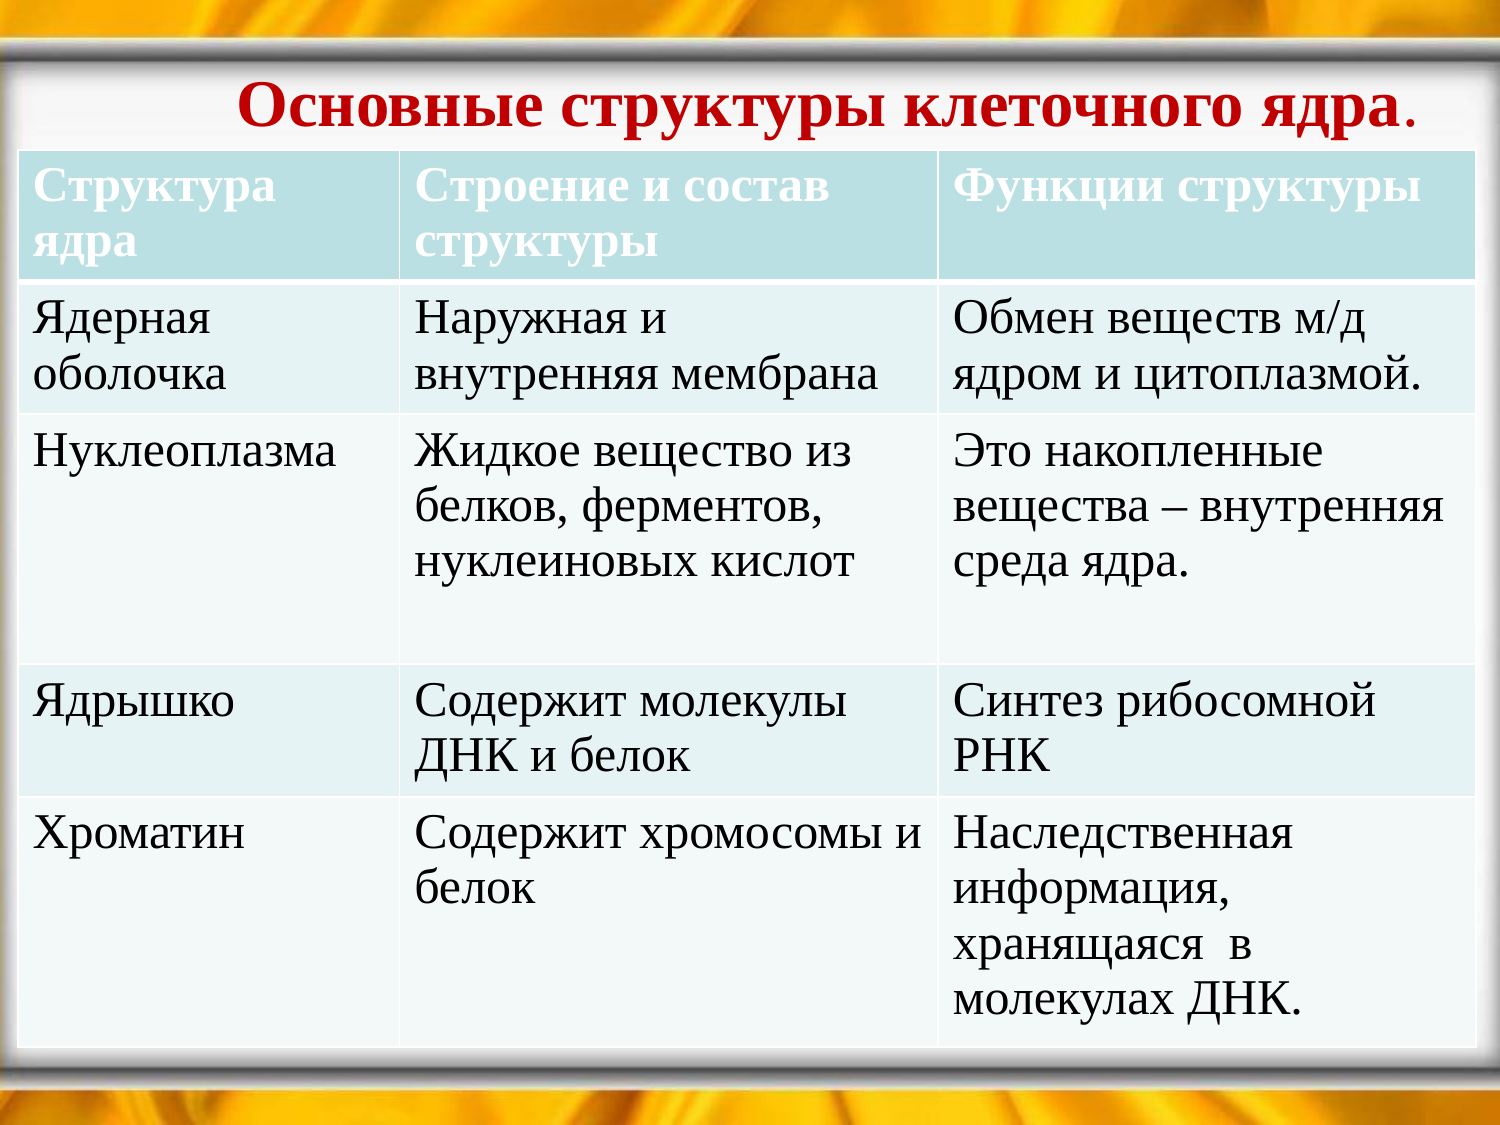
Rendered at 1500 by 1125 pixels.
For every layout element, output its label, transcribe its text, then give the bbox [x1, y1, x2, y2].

table_cell Это накопленные вещества – внутренняя среда ядра. [939, 415, 1475, 663]
table_cell Жидкое вещество из белков, ферментов, нуклеиновых кислот [400, 415, 937, 663]
table_header Структура ядра [19, 151, 399, 279]
table_cell Нуклеоплазма [19, 415, 399, 663]
table_cell Наследственная информация, хранящаяся в молекулах ДНК. [939, 798, 1475, 1046]
table_header Строение и состав структуры [400, 151, 937, 279]
text_box Основные структуры клеточного ядра. [154, 0, 1500, 148]
table_cell Содержит молекулы ДНК и белок [400, 665, 937, 796]
table_cell Обмен веществ м/д ядром и цитоплазмой. [939, 285, 1475, 413]
table_cell Синтез рибосомной РНК [939, 665, 1475, 796]
table_cell Хроматин [19, 798, 399, 1046]
table_cell Ядрышко [19, 665, 399, 796]
table_cell Наружная и внутренняя мембрана [400, 285, 937, 413]
table_cell Ядерная оболочка [19, 285, 399, 413]
table_header Функции структуры [939, 151, 1475, 279]
table_cell Содержит хромосомы и белок [400, 798, 937, 1046]
picture [0, 0, 1500, 1125]
